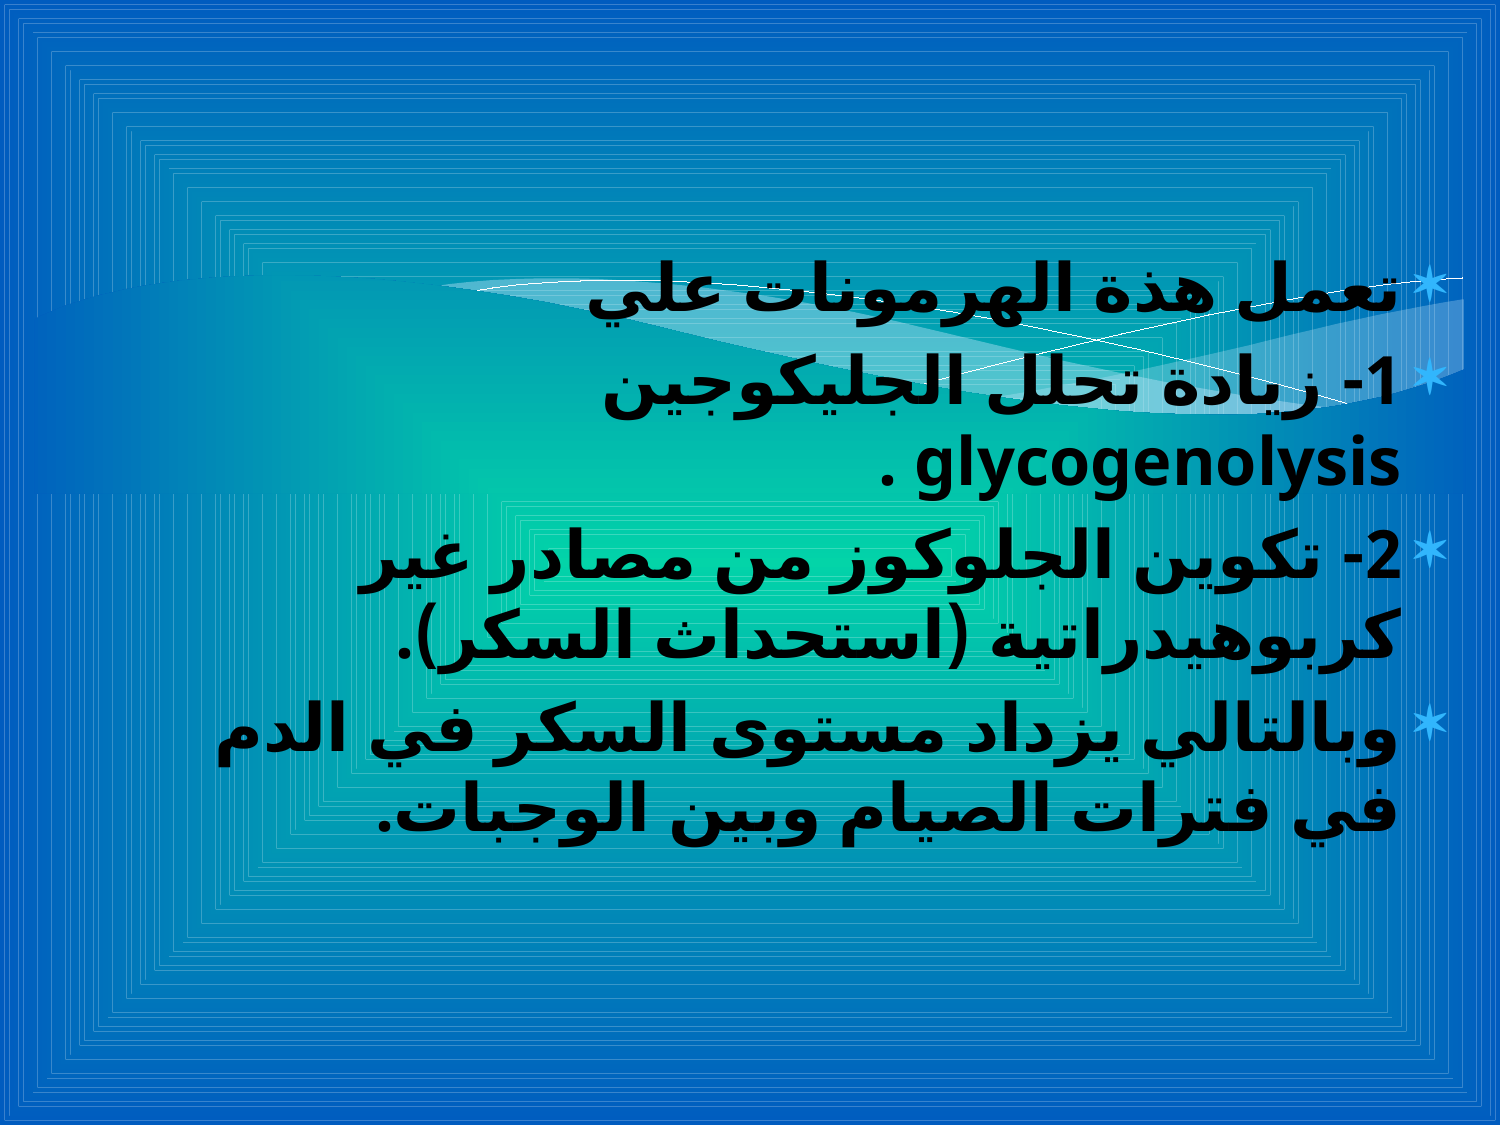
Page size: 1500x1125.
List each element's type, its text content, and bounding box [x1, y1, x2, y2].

list تعمل هذة الهرمونات علي 1- زيادة تحلل الجليكوجين glycogenolysis . 2- تكوين الجلوكوز من مصادر غير كربوهيدراتية (استحداث السكر). وبالتالي يزداد مستوى السكر في الدم في فترات الصيام وبين الوجبات. [87, 237, 1463, 867]
